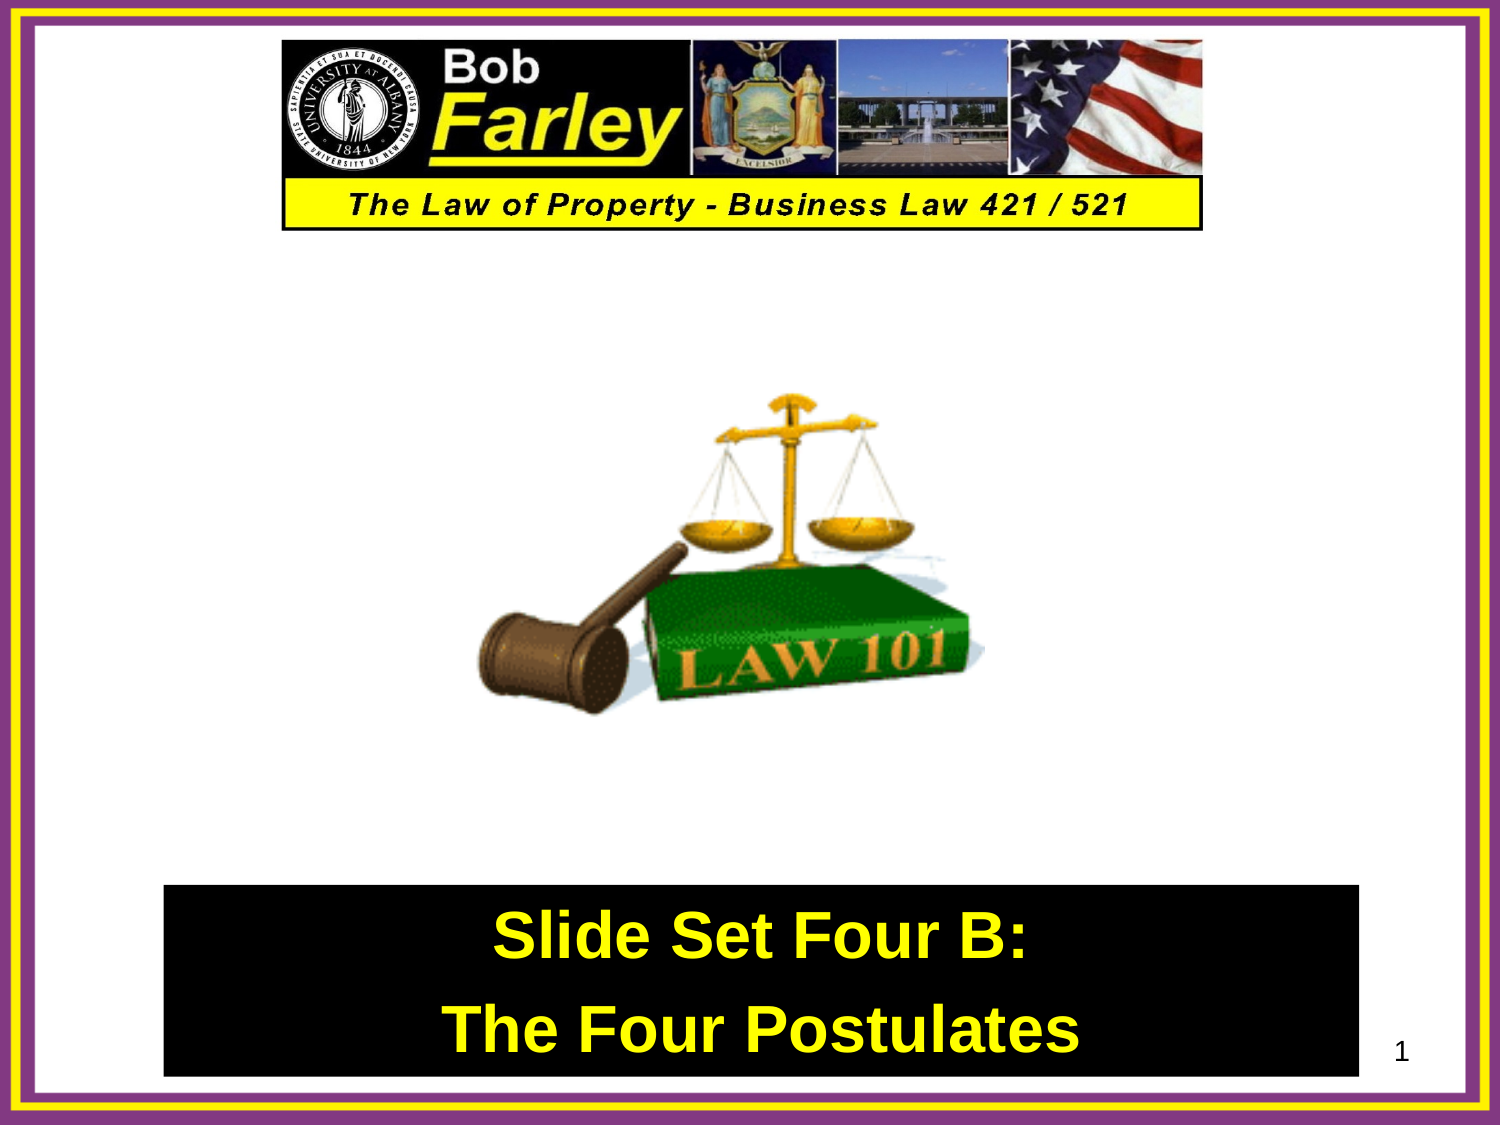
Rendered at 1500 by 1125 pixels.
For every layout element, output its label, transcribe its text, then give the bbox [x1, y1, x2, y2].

picture [0, 0, 1500, 1125]
slide_number 1 [1074, 1024, 1426, 1103]
text_box Slide Set Four B: The Four Postulates [163, 884, 1360, 1077]
